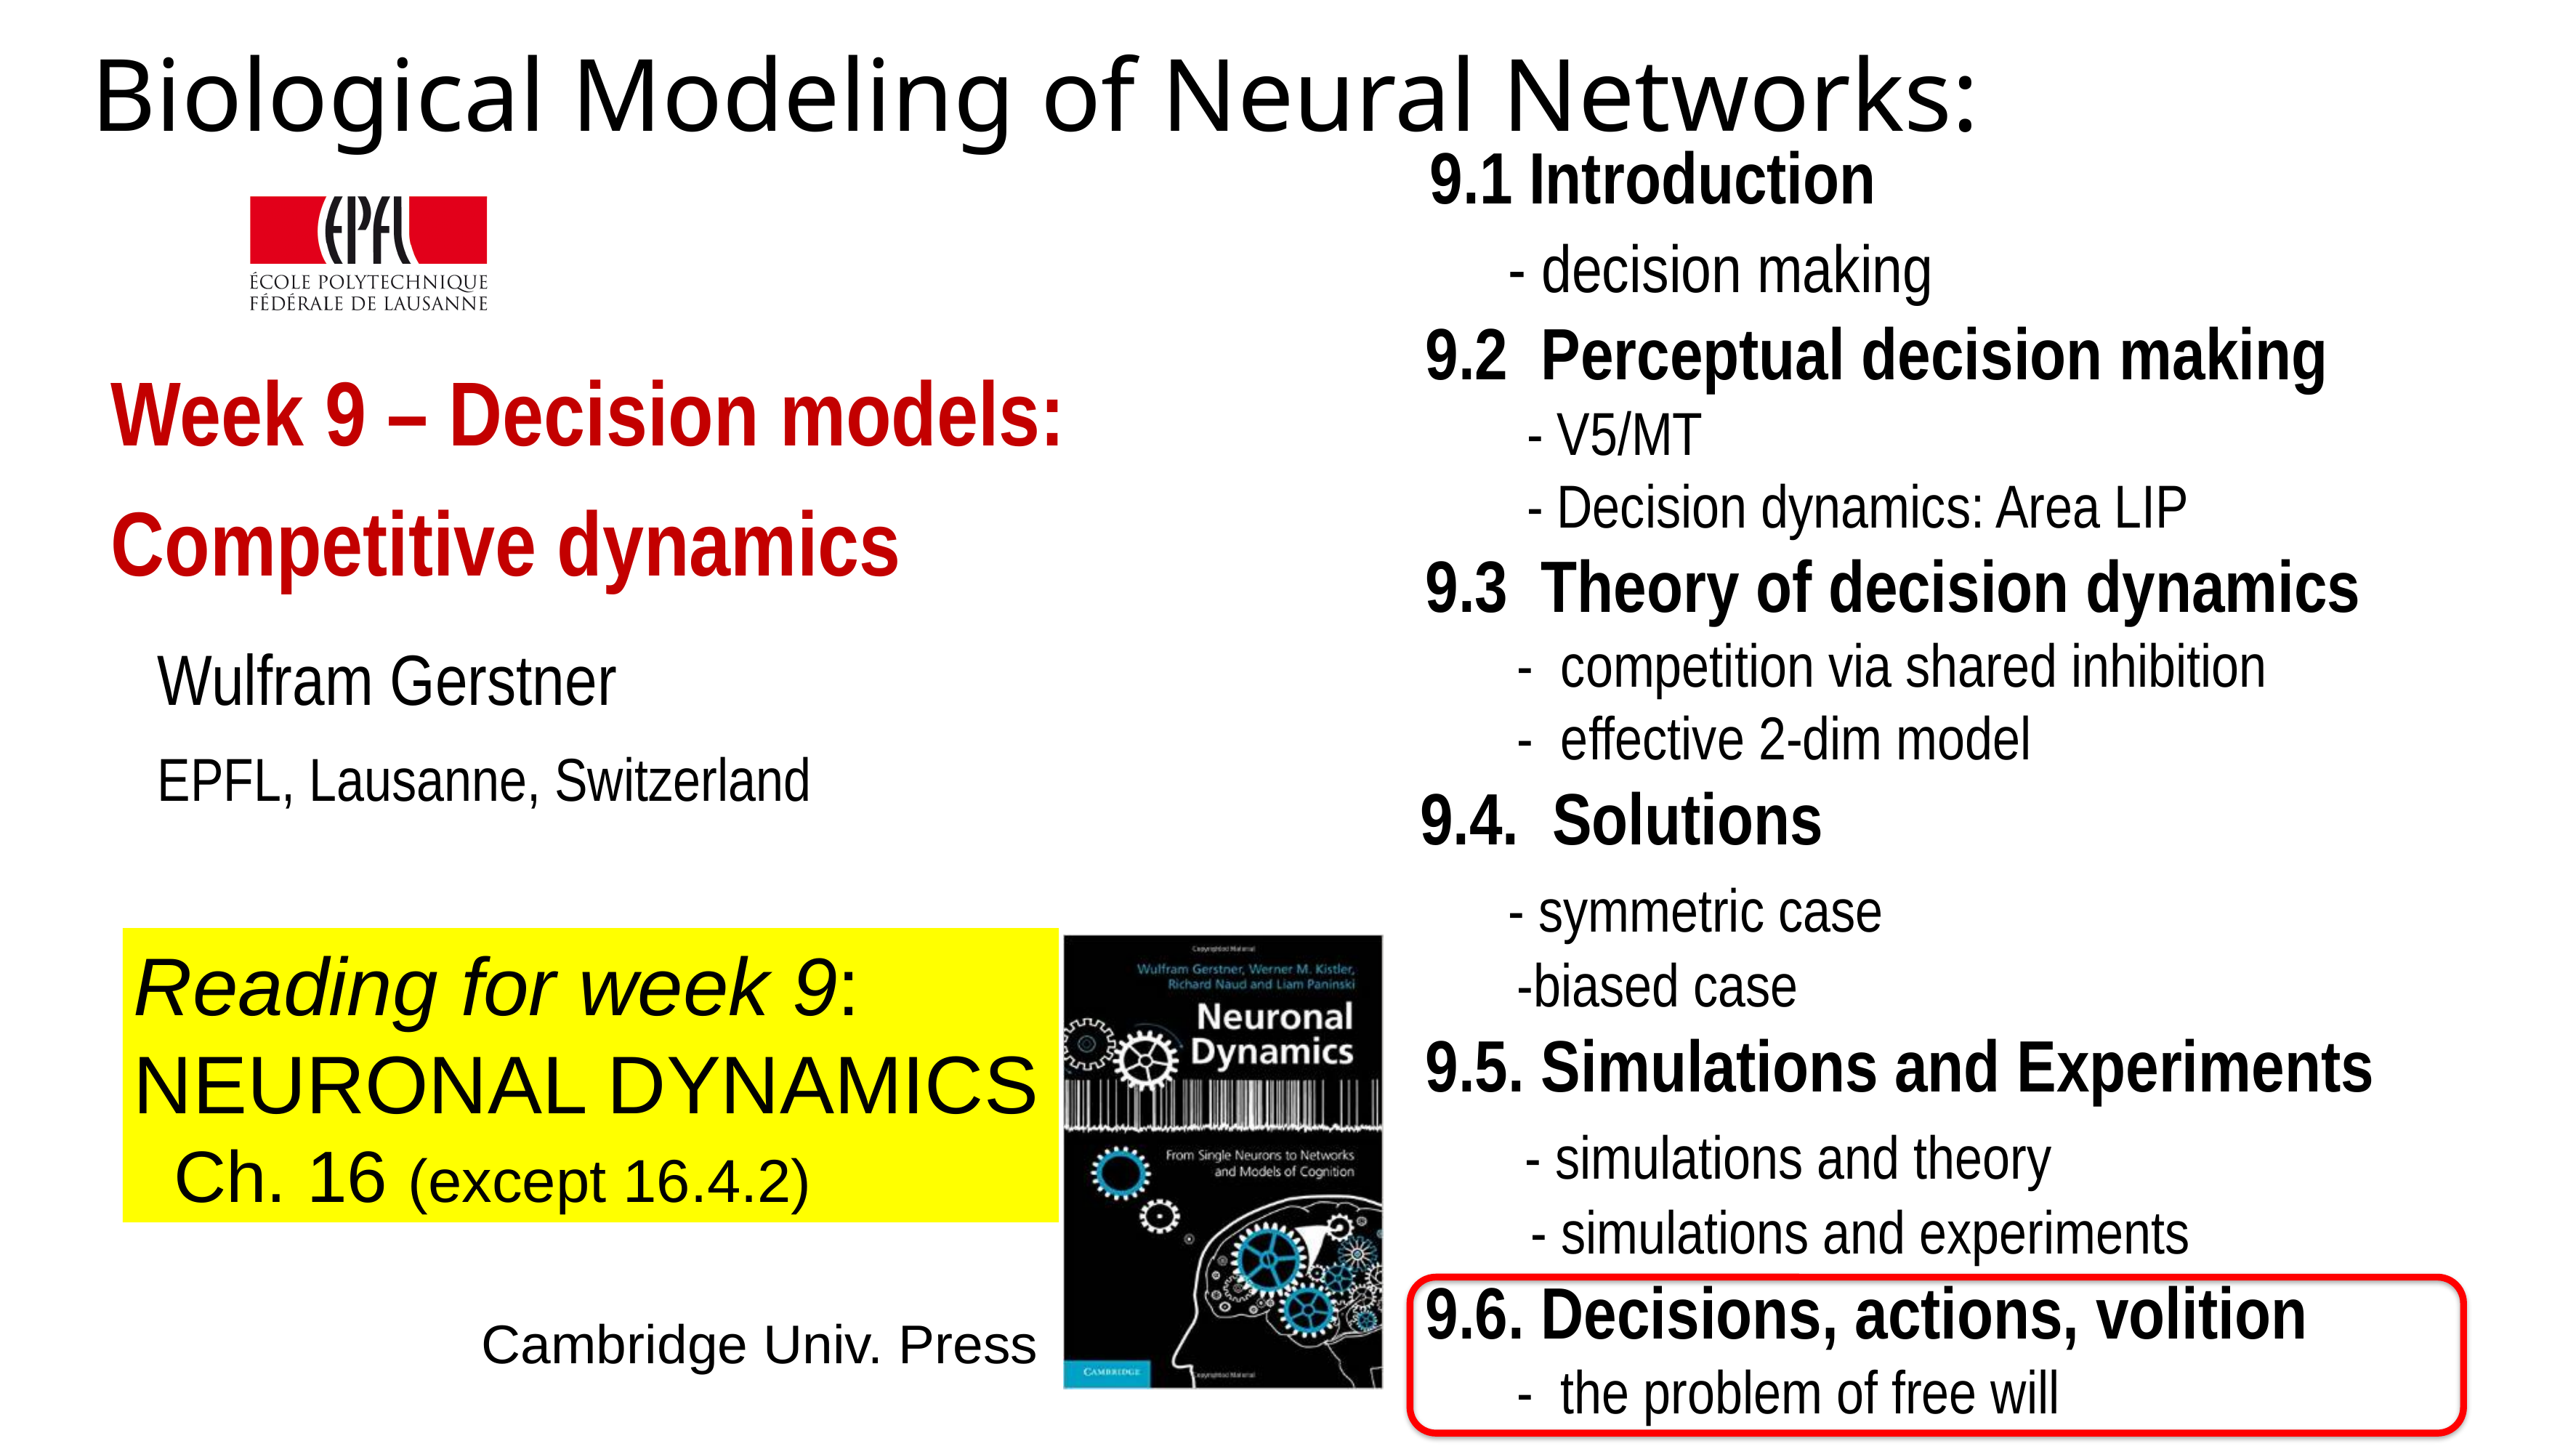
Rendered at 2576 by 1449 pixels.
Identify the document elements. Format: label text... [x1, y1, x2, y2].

list Wulfram Gerstner EPFL, Lausanne, Switzerland [146, 628, 1057, 856]
text_box Cambridge Univ. Press [470, 1304, 1054, 1381]
text_box 9.1 Introduction - decision making 9.2 Perceptual decision making - V5/MT - Decision dynamics: Area LIP 9.3 Theory of decision dynamics - competition via shared inhibition - effective 2-dim model 9.4. Solutions - symmetric case -biased case 9.5. Simulations and Experiments - simulations and theory - simulations and experiments 9.6. Decisions, actions, volition - the problem of free will [1320, 137, 2564, 1410]
list Week 9 – Decision models: Competitive dynamics [100, 350, 1312, 605]
text_box [1410, 1277, 2464, 1434]
picture [1063, 934, 1384, 1389]
text_box Reading for week 9: NEURONAL DYNAMICS Ch. 16 (except 16.4.2) [122, 928, 1059, 1223]
title Biological Modeling of Neural Networks: [80, 25, 2075, 374]
